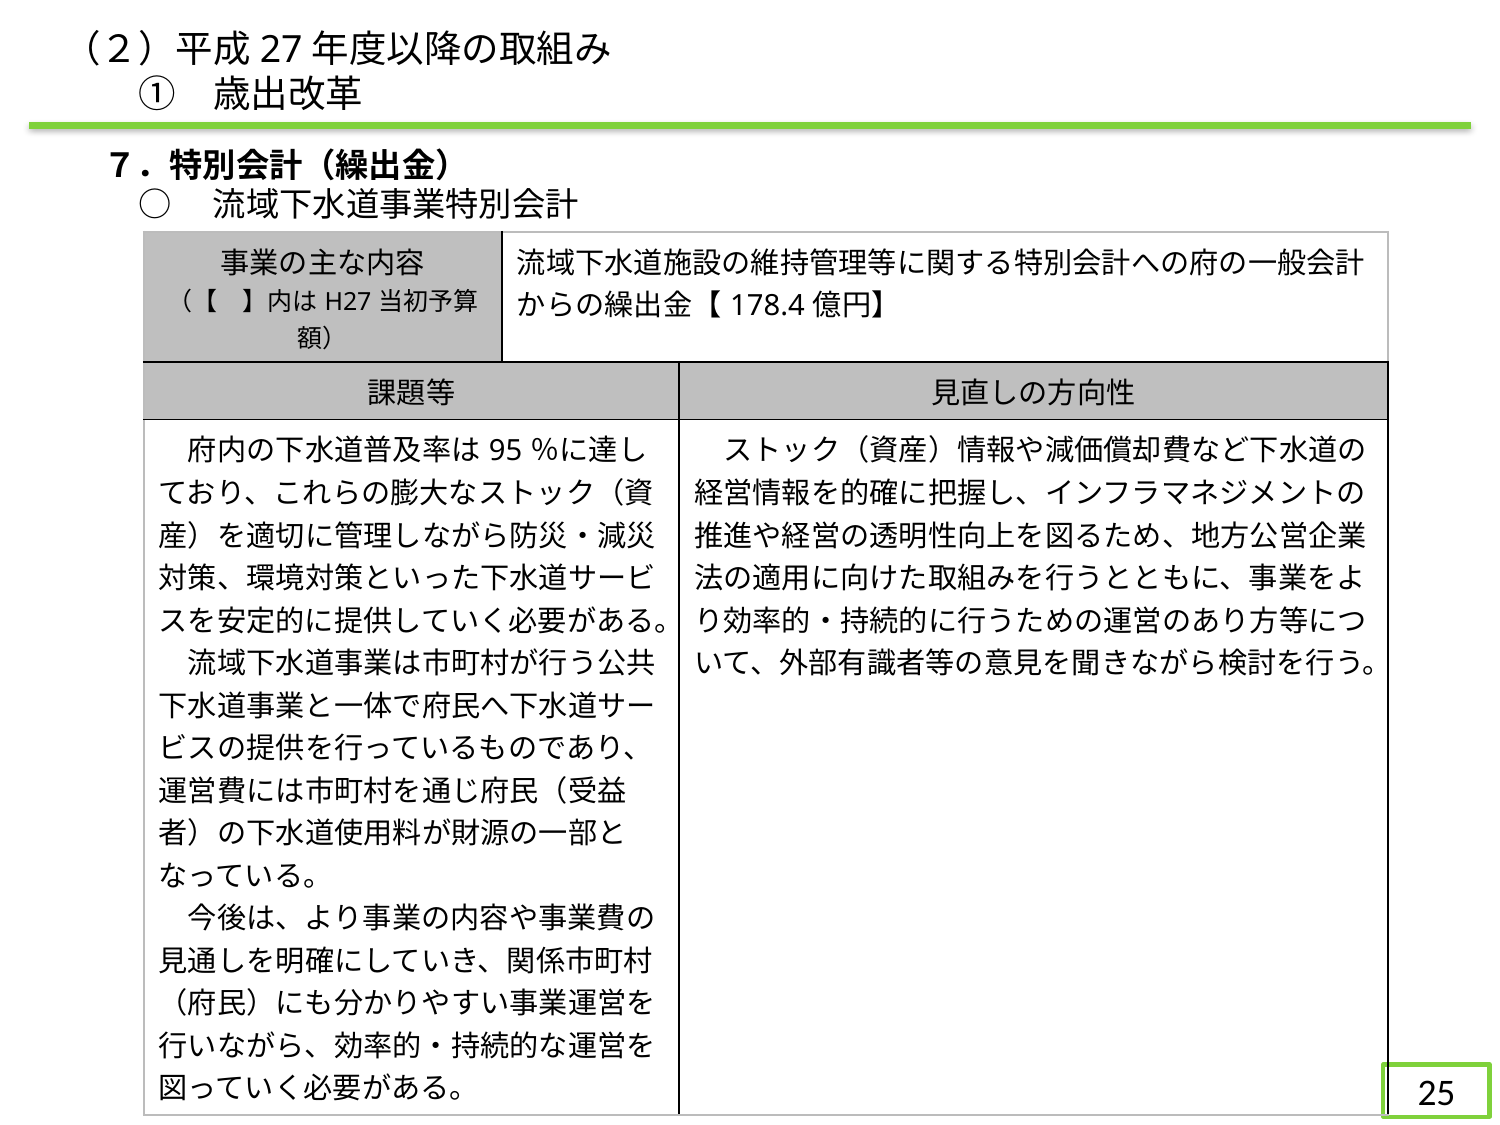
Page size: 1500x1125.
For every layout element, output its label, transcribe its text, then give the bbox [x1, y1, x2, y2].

text_box 109 [1381, 1062, 1492, 1119]
table_cell 課題等 [145, 363, 678, 419]
table_cell 府内の下水道普及率は95％に達しており、これらの膨大なストック（資産）を適切に管理しながら防災・減災対策、環境対策といった下水道サービスを安定的に提供していく必要がある。 流域下水道事業は市町村が行う公共下水道事業と一体で府民へ下水道サービスの提供を行っているものであり、運営費には市町村を通じ府民（受益者）の下水道使用料が財源の一部となっている。 今後は、より事業の内容や事業費の見通しを明確にしていき、関係市町村（府民）にも分かりやすい事業運営を行いながら、効率的・持続的な運営を図っていく必要がある。 [145, 420, 678, 1114]
text_box （２）平成27年度以降の取組み ① 歳出改革 [48, 17, 1384, 121]
table_header 事業の主な内容 （【 】内はH27当初予算額） [145, 233, 501, 361]
text_box ７．特別会計（繰出金） [88, 137, 869, 192]
table_cell ストック（資産）情報や減価償却費など下水道の経営情報を的確に把握し、インフラマネジメントの推進や経営の透明性向上を図るため、地方公営企業法の適用に向けた取組みを行うとともに、事業をより効率的・持続的に行うための運営のあり方等について、外部有識者等の意見を聞きながら検討を行う。 [680, 420, 1387, 1114]
table_header 流域下水道施設の維持管理等に関する特別会計への府の一般会計からの繰出金【178.4億円】 [503, 233, 1387, 361]
table_cell 見直しの方向性 [680, 363, 1387, 419]
text_box ○ 流域下水道事業特別会計 [123, 176, 1022, 231]
